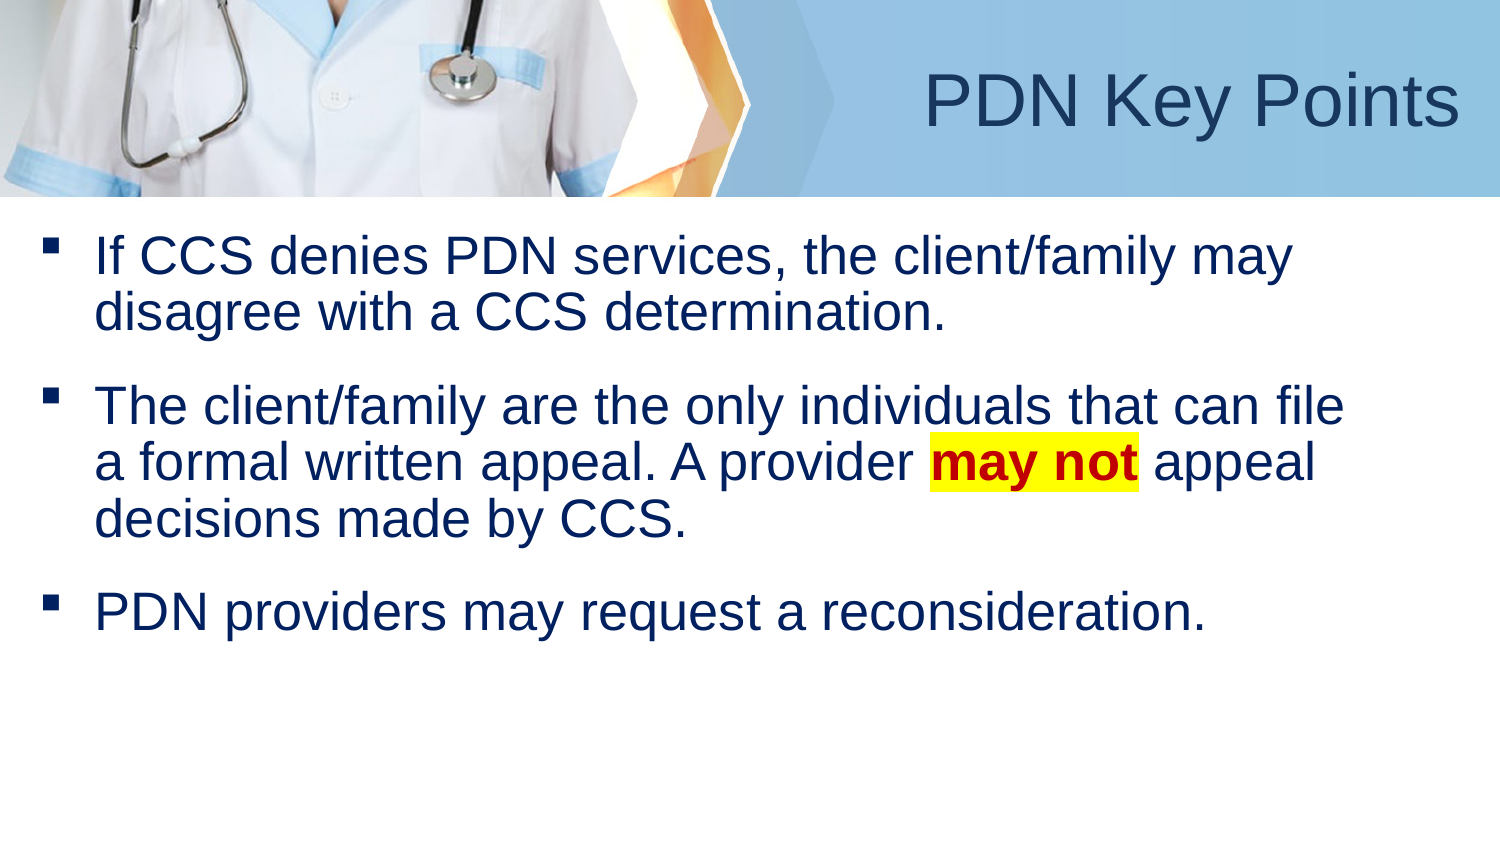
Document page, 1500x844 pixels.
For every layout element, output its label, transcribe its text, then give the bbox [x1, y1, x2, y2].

picture [0, 0, 1500, 844]
list If CCS denies PDN services, the client/family may disagree with a CCS determination. The client/family are the only individuals that can file a formal written appeal. A provider may not appeal decisions made by CCS. PDN providers may request a reconsideration. [23, 221, 1402, 823]
title PDN Key Points [223, 21, 1477, 173]
